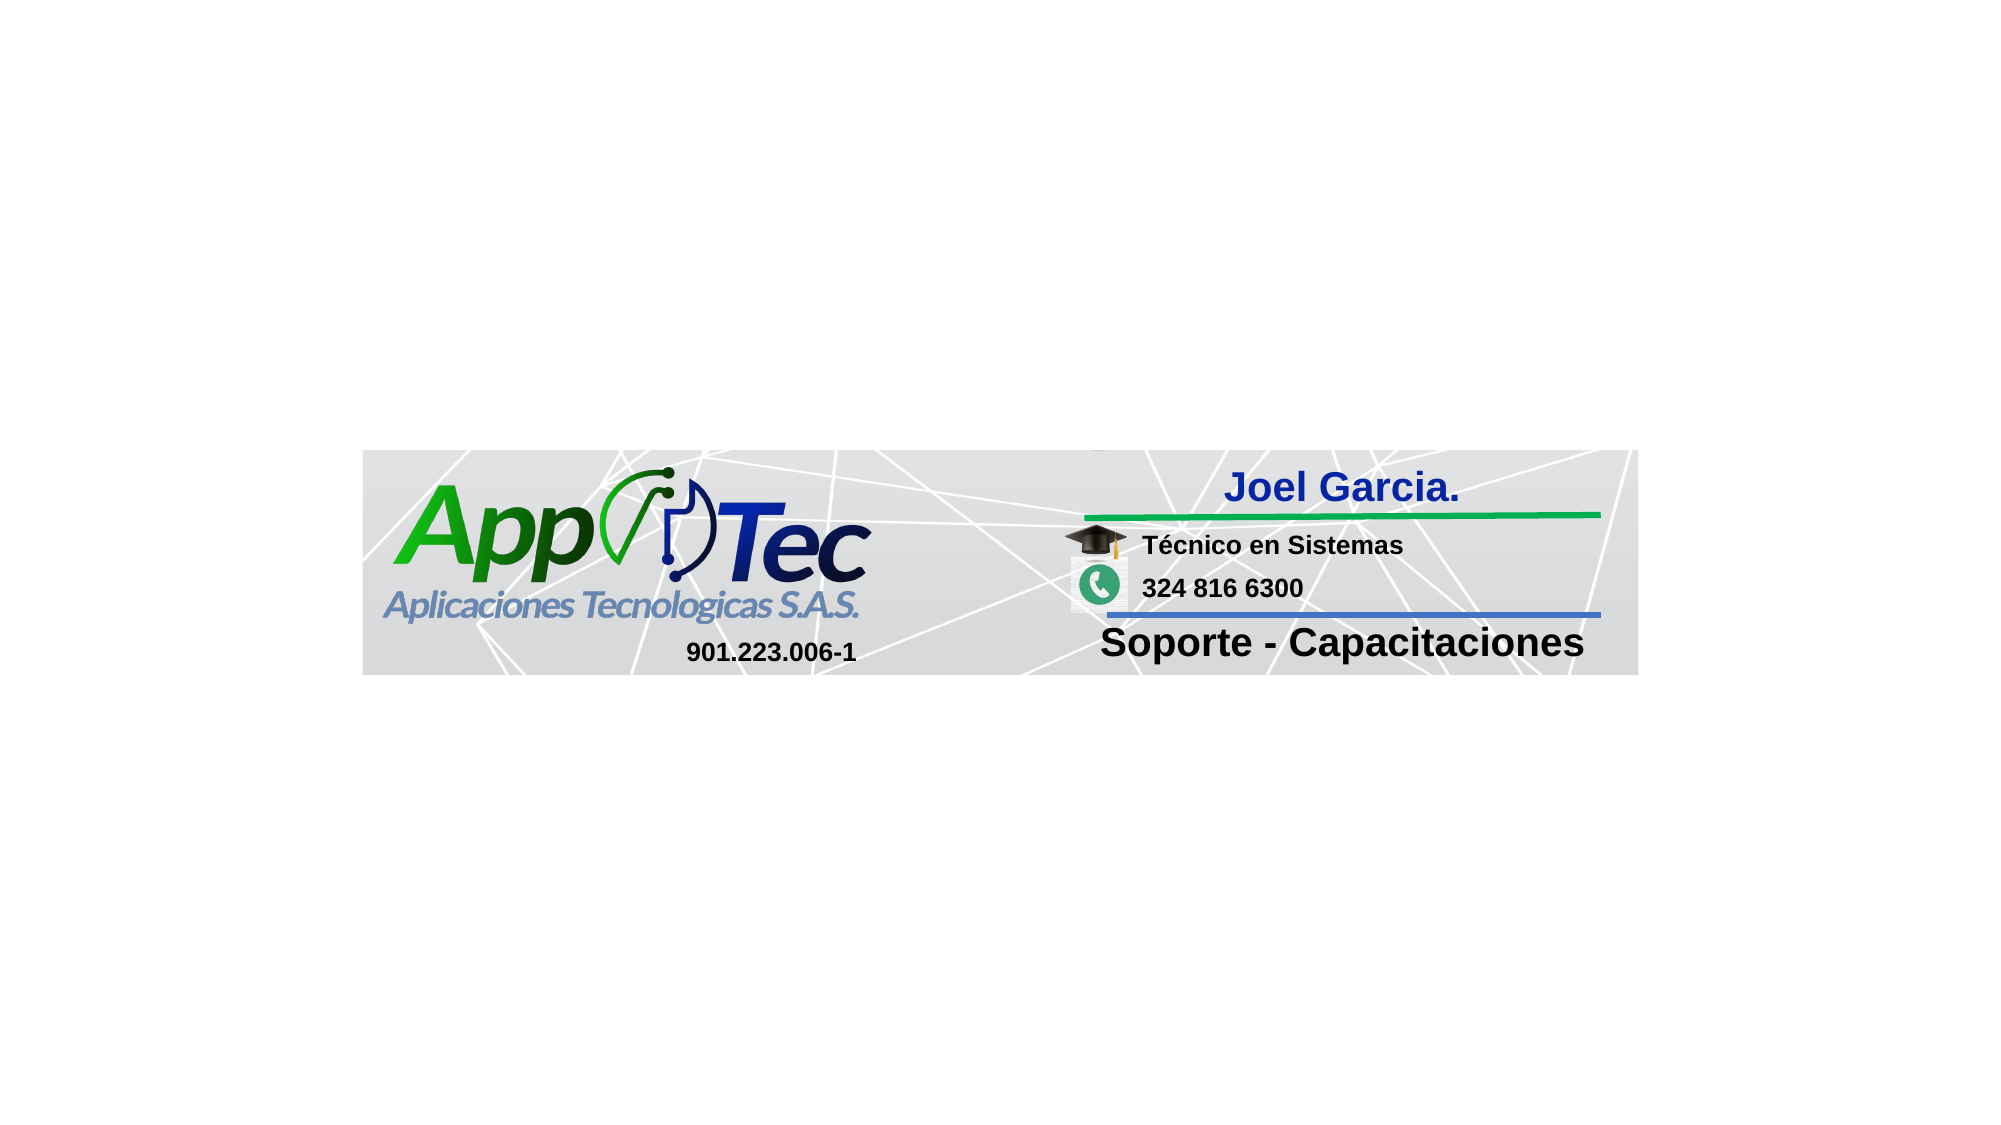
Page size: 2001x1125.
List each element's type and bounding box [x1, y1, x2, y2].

text_box [361, 450, 1639, 675]
